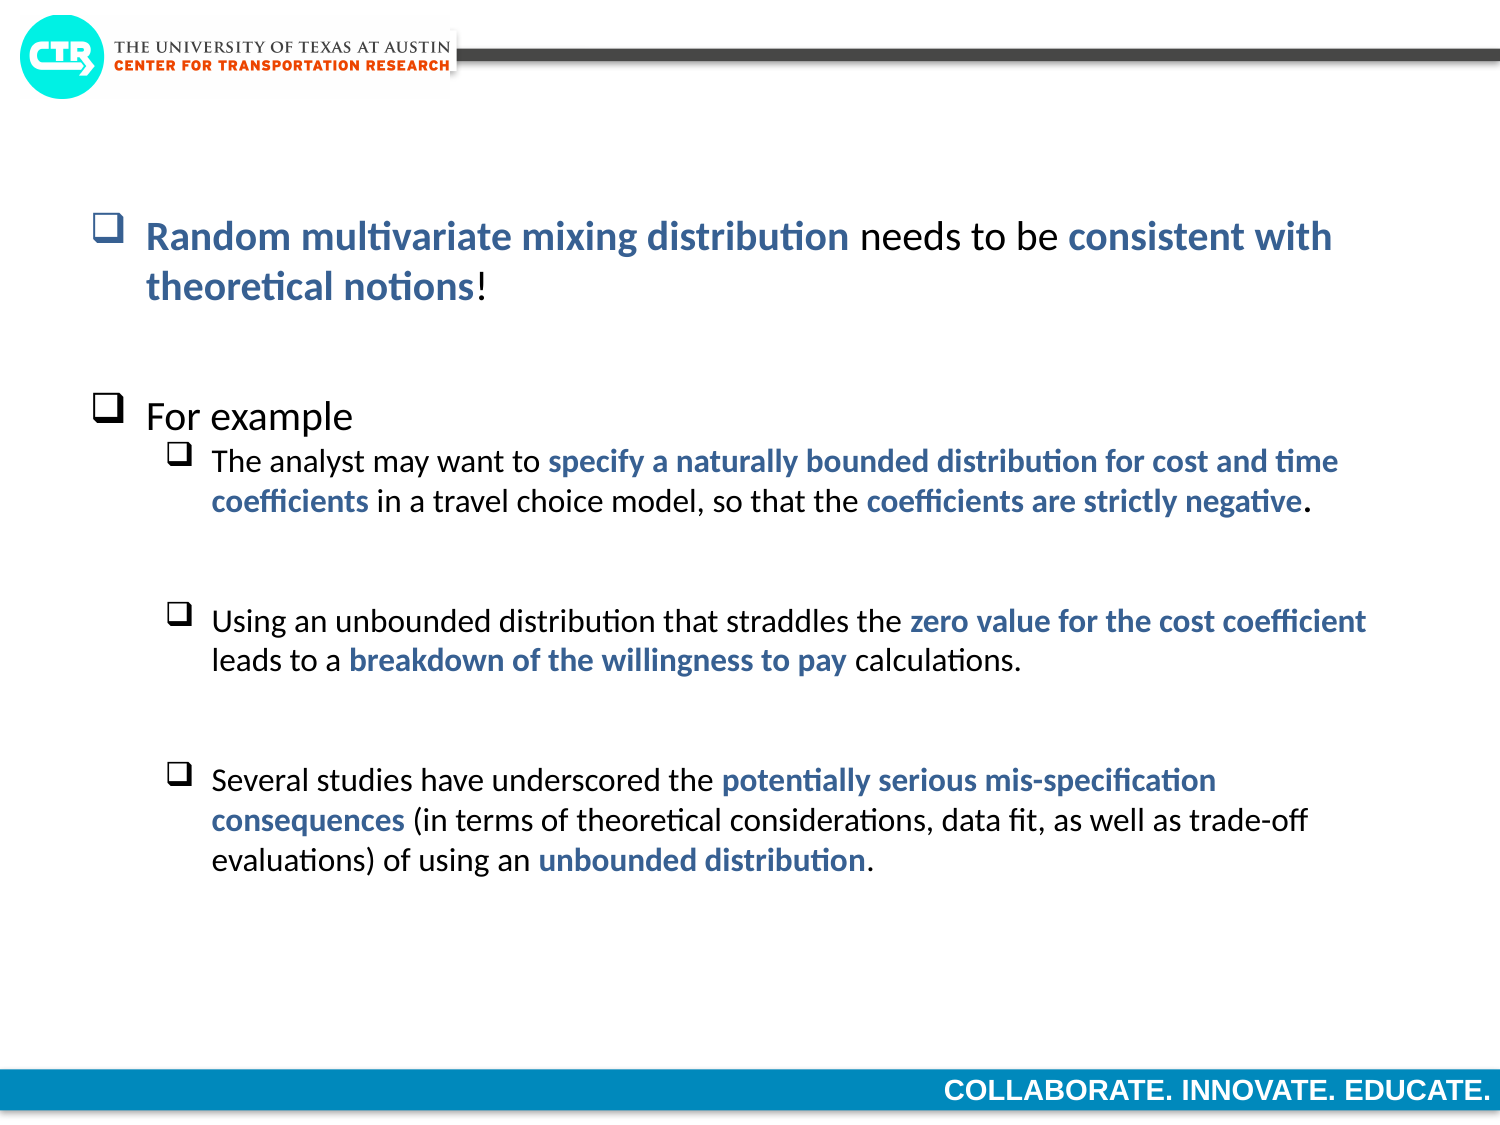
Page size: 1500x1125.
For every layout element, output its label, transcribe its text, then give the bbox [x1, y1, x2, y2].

picture [20, 15, 450, 99]
text_box Random multivariate mixing distribution needs to be consistent with theoretical notions! For example The analyst may want to specify a naturally bounded distribution for cost and time coefficients in a travel choice model, so that the coefficients are strictly negative. Using an unbounded distribution that straddles the zero value for the cost coefficient leads to a breakdown of the willingness to pay calculations. Several studies have underscored the potentially serious mis-specification consequences (in terms of theoretical considerations, data fit, as well as trade-off evaluations) of using an unbounded distribution. [75, 201, 1425, 944]
